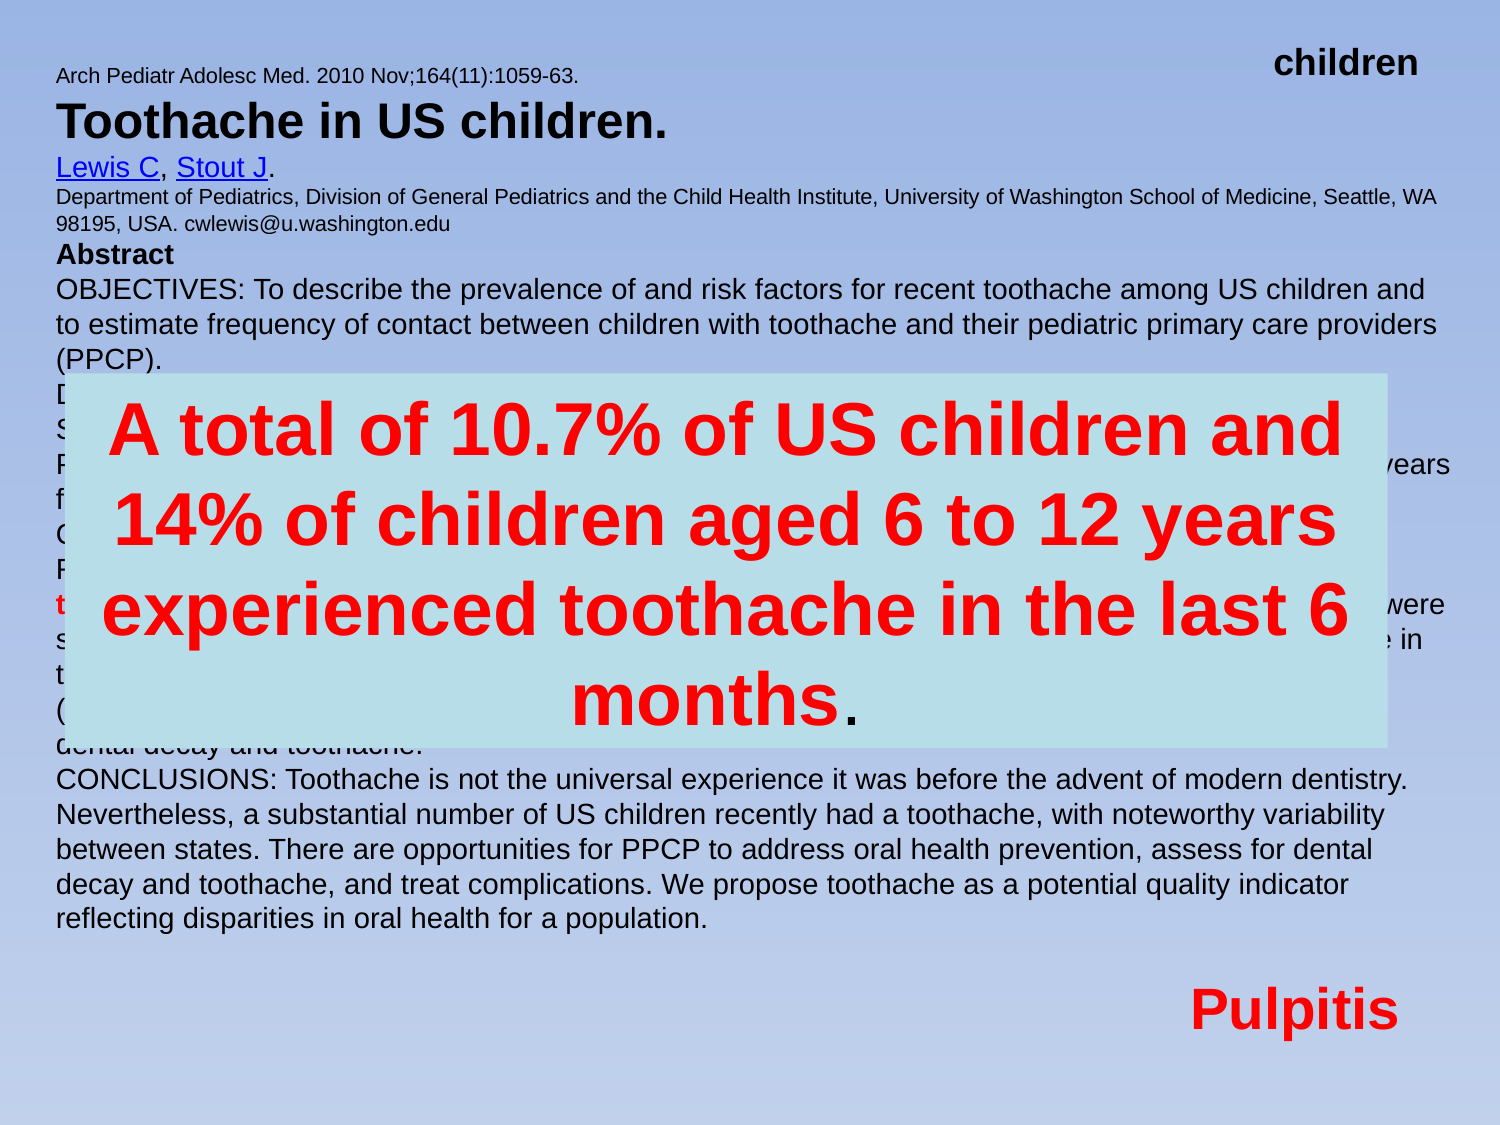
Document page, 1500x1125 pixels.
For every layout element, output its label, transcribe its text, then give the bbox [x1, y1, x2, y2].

text_box children [1258, 30, 1435, 91]
text_box Pulpitis [1175, 964, 1424, 1049]
text_box A total of 10.7% of US children and 14% of children aged 6 to 12 years experienced toothache in the last 6 months. [64, 373, 1388, 749]
text_box Arch Pediatr Adolesc Med. 2010 Nov;164(11):1059-63. Toothache in US children. Lewis C, Stout J. Department of Pediatrics, Division of General Pediatrics and the Child Health Institute, University of Washington School of Medicine, Seattle, WA 98195, USA. cwlewis@u.washington.edu Abstract OBJECTIVES: To describe the prevalence of and risk factors for recent toothache among US children and to estimate frequency of contact between children with toothache and their pediatric primary care providers (PPCP). DESIGN: Cross-sectional analysis of nationally representative data. SETTING: The 2007 National Survey of Children's Health. PARTICIPANTS: Population-based sample of parents/guardians of 86 730 children aged 1 through 17 years from 50 states and the District of Columbia. OUTCOME MEASURE: Parent-reported toothache in the last 6 months. RESULTS: A total of 10.7% of US children and 14% of children aged 6 to 12 years experienced toothache in the last 6 months. Poor and low-income minority children and those with special needs were significantly more likely to have had a toothache on multivariable analysis. Most children with toothache in the last 6 months had their own physician (88.9%) and had a preventive medical visit in the last year (88.1%), pointing to opportunities for PPCP to identify and intervene with children who have untreated dental decay and toothache. CONCLUSIONS: Toothache is not the universal experience it was before the advent of modern dentistry. Nevertheless, a substantial number of US children recently had a toothache, with noteworthy variability between states. There are opportunities for PPCP to address oral health prevention, assess for dental decay and toothache, and treat complications. We propose toothache as a potential quality indicator reflecting disparities in oral health for a population. [41, 54, 1471, 943]
